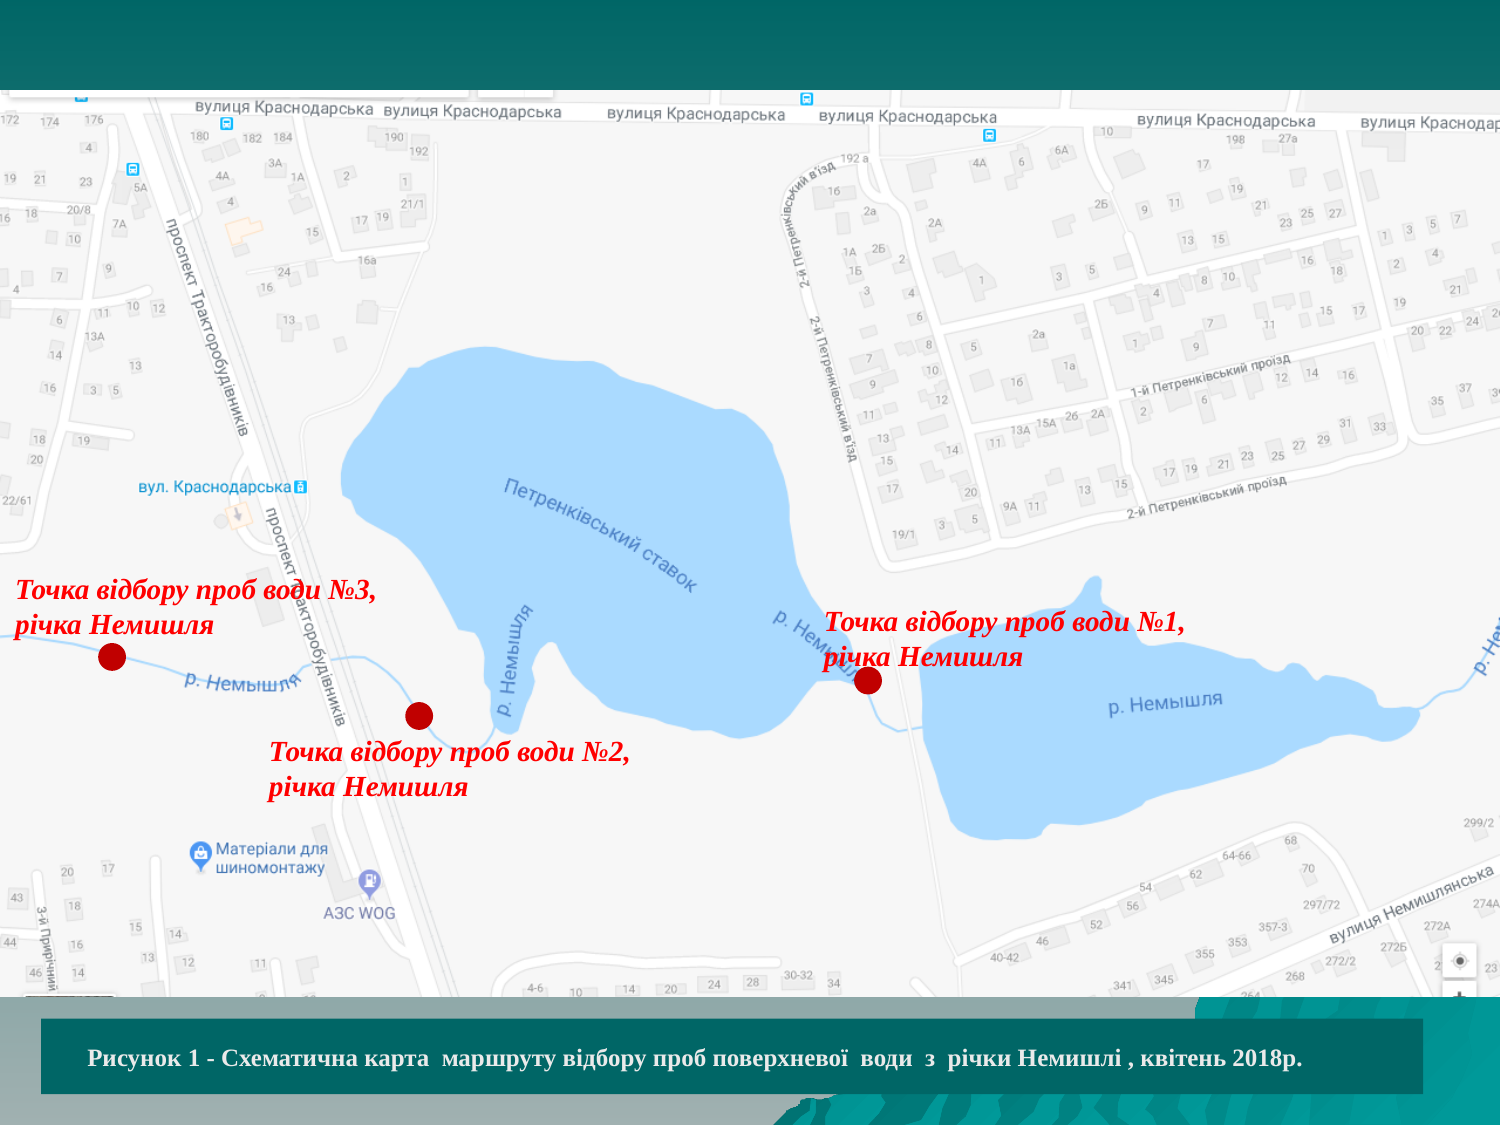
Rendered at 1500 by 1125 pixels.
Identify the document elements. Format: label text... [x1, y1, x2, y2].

picture [0, 89, 1500, 998]
text_box Рисунок 1 - Схематична карта маршруту відбору проб поверхневої води з річки Немишлі , квітень 2018р. [41, 1018, 1424, 1095]
